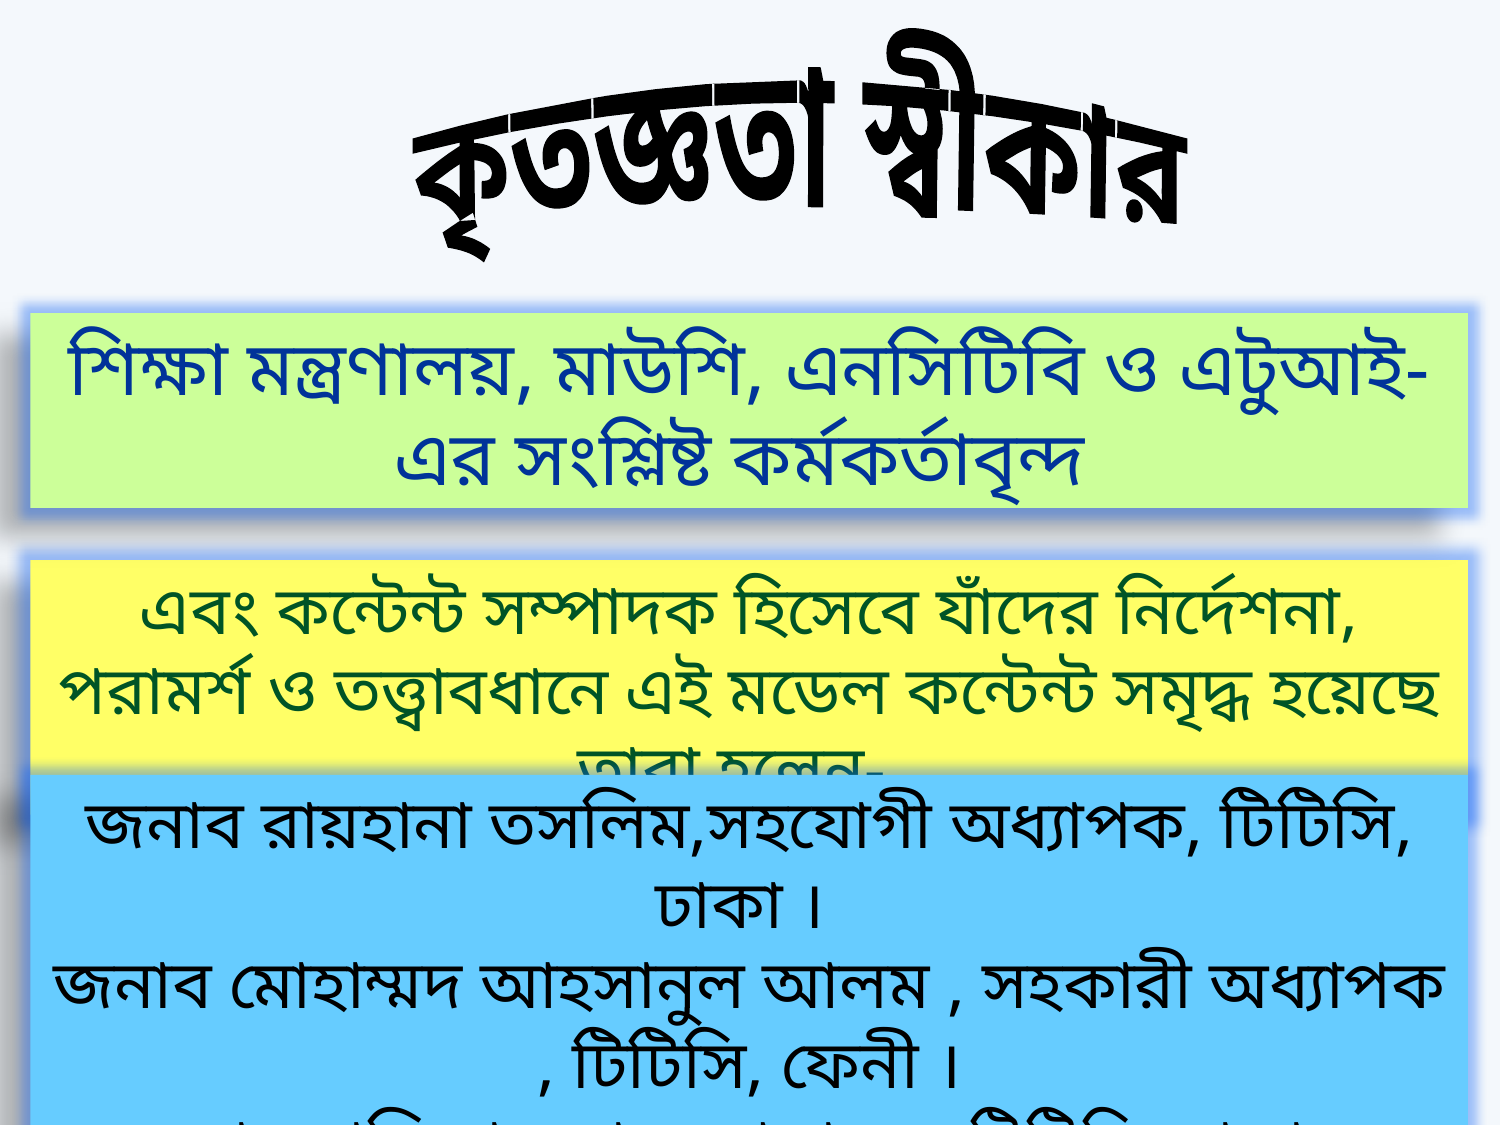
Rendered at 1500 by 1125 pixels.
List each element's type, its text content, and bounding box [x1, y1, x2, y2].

text_box শিক্ষা মন্ত্রণালয়, মাউশি, এনসিটিবি ও এটুআই-এর সংশ্লিষ্ট কর্মকর্তাবৃন্দ [30, 313, 1468, 508]
text_box এবং কন্টেন্ট সম্পাদক হিসেবে যাঁদের নির্দেশনা, পরামর্শ ও তত্ত্বাবধানে এই মডেল কন্টেন্ট সমৃদ্ধ হয়েছে তারা হলেন- [30, 560, 1468, 768]
text_box জনাব রায়হানা তসলিম,সহযোগী অধ্যাপক, টিটিসি, ঢাকা । জনাব মোহাম্মদ আহসানুল আলম , সহকারী অধ্যাপক , টিটিসি, ফেনী । জনাব রাজিয়া বেগম , প্রভাষক, টিটিসি, ঢাকা । [30, 774, 1468, 1125]
